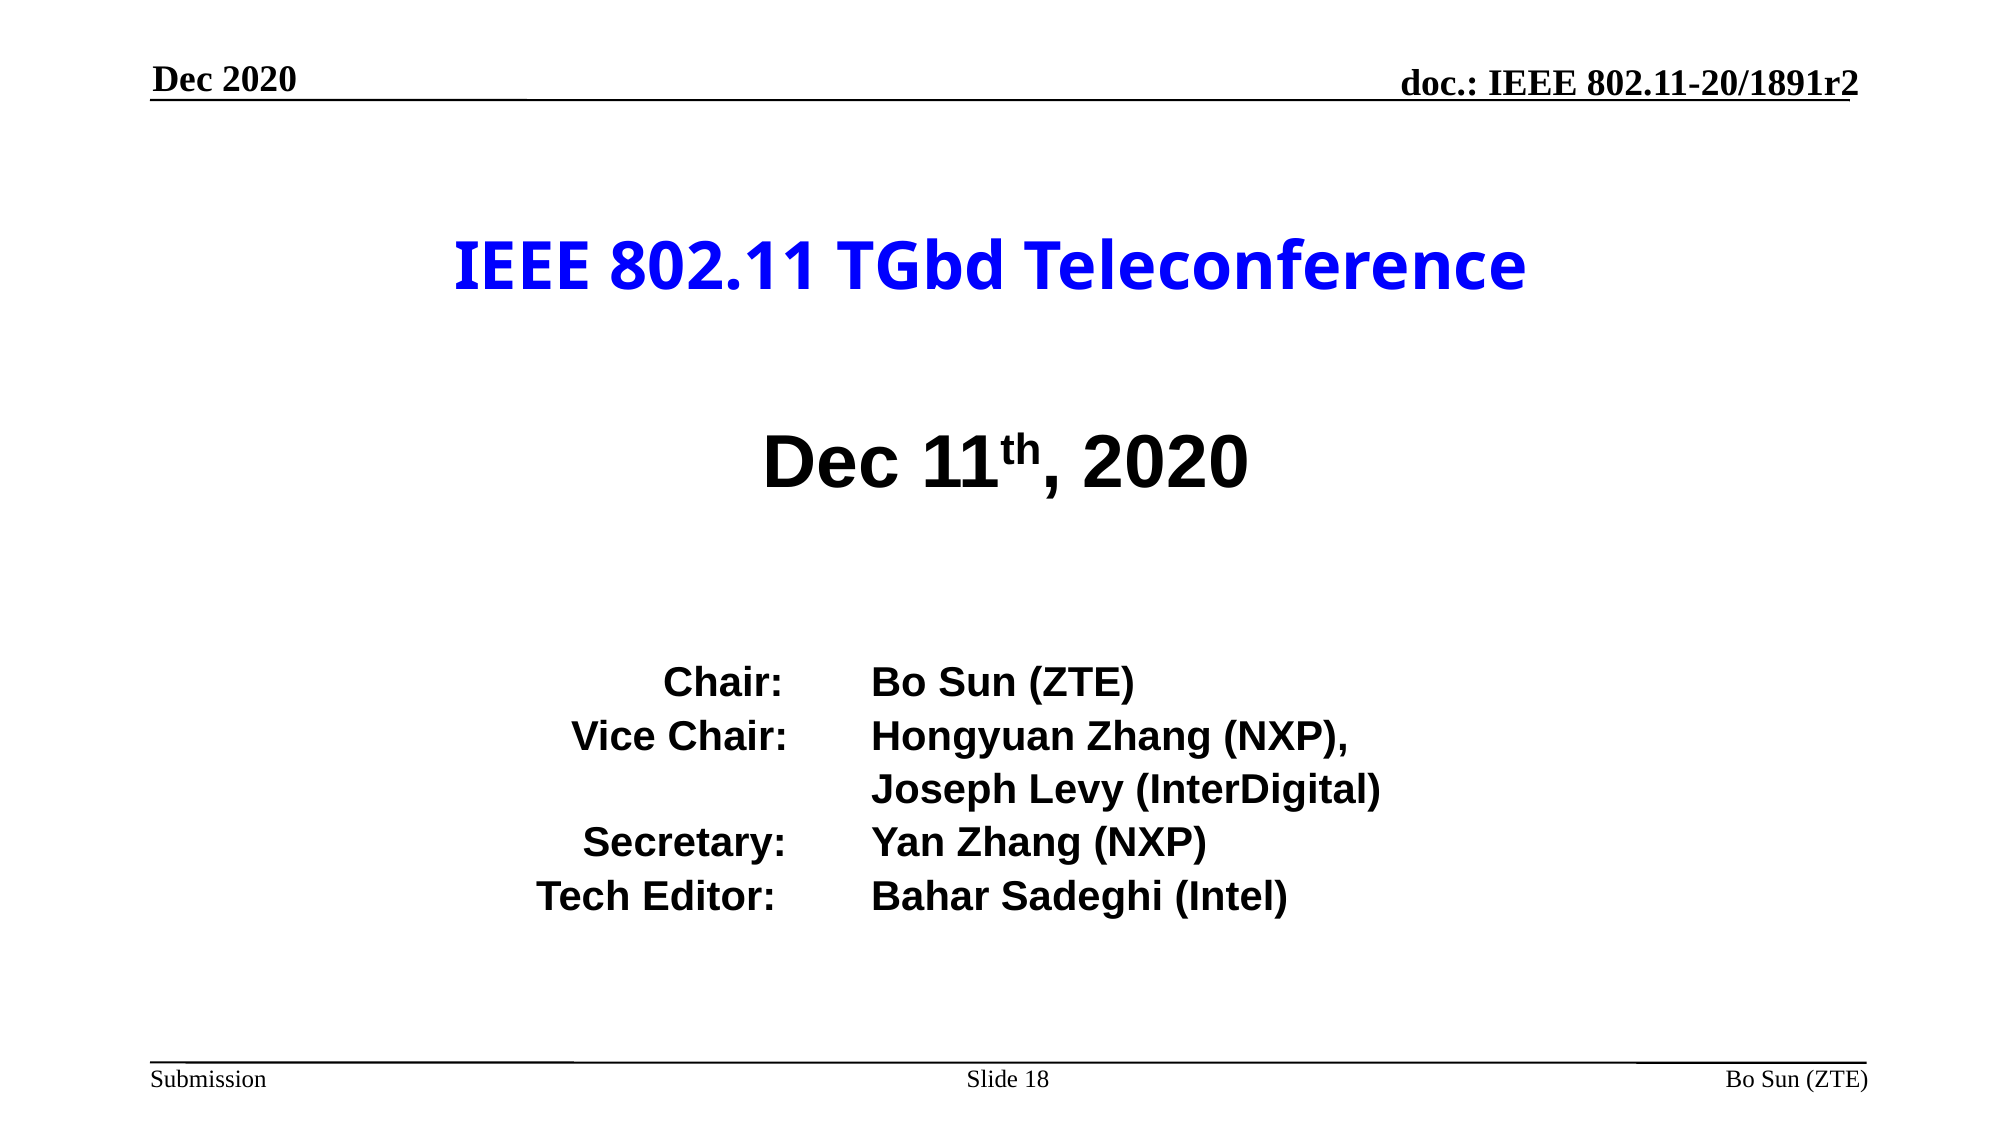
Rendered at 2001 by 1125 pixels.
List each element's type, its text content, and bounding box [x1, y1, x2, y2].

text_box Dec 11th, 2020 Chair: Bo Sun (ZTE) Vice Chair: Hongyuan Zhang (NXP), Joseph Levy (InterDigital) Secretary: Yan Zhang (NXP) Tech Editor: Bahar Sadeghi (Intel) [200, 349, 1813, 1027]
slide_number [152, 54, 563, 100]
title IEEE 802.11 TGbd Teleconference [287, 112, 1695, 349]
footer Bo Sun (ZTE) [1171, 1061, 1869, 1093]
slide_number Slide 18 [949, 1061, 1067, 1123]
